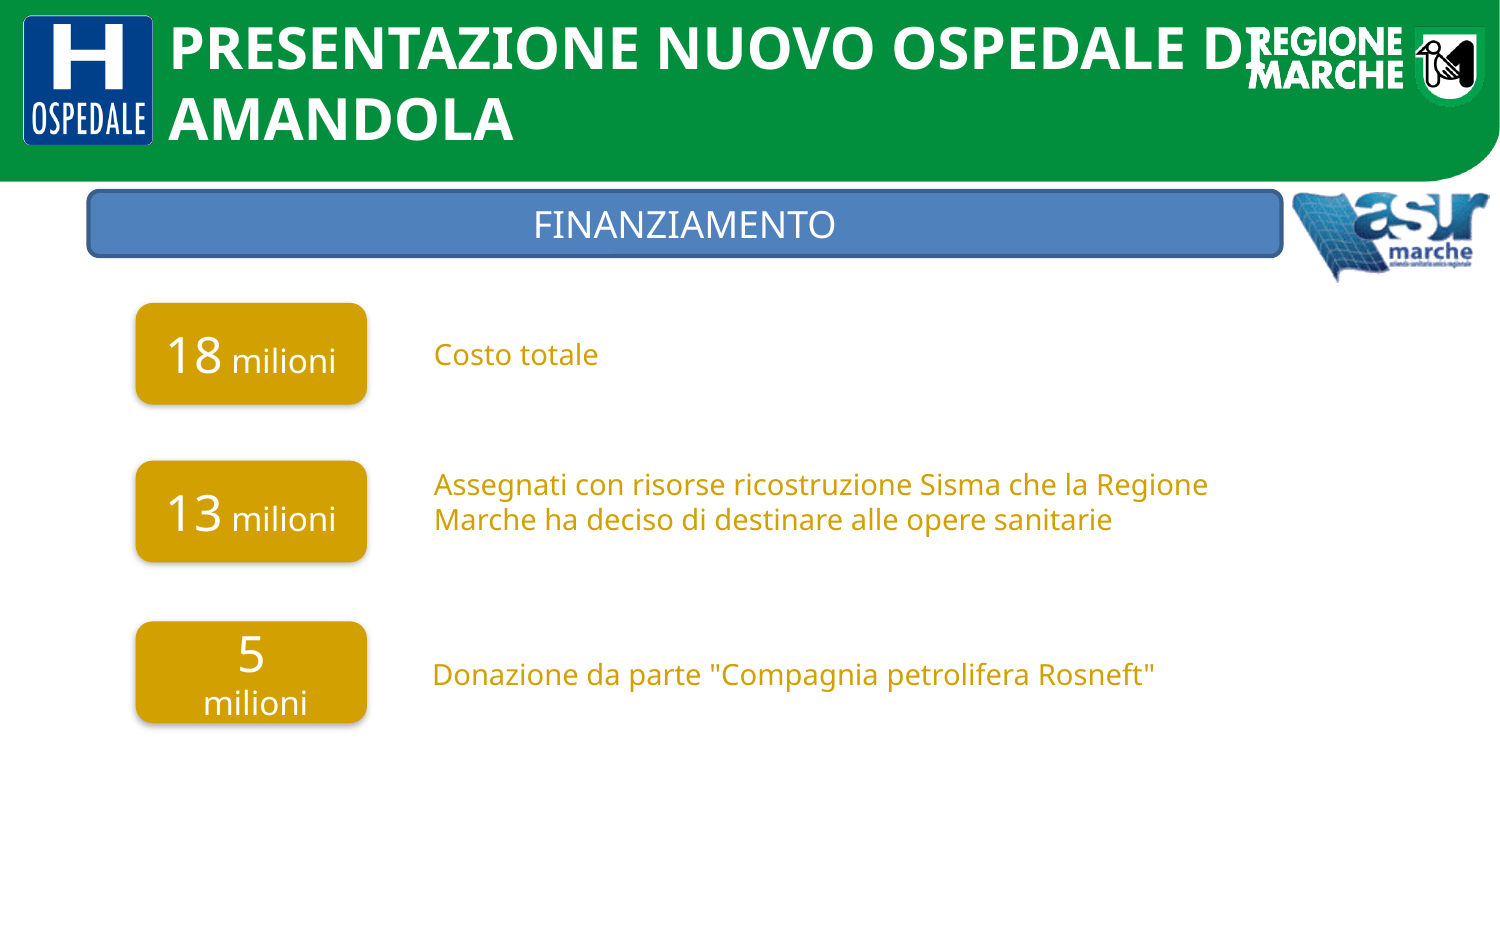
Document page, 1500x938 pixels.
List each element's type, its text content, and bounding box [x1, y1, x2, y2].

picture [0, 0, 1500, 182]
text_box FINANZIAMENTO [86, 191, 1284, 259]
text_box 5 milioni [135, 621, 367, 724]
picture [1292, 191, 1490, 284]
text_box 13 milioni [135, 460, 367, 563]
text_box Assegnati con risorse ricostruzione Sisma che la Regione Marche ha deciso di destinare alle opere sanitarie [419, 458, 1331, 544]
text_box Costo totale [419, 328, 829, 379]
text_box 18 milioni [135, 302, 367, 405]
text_box Donazione da parte "Compagnia petrolifera Rosneft" [417, 648, 1434, 699]
